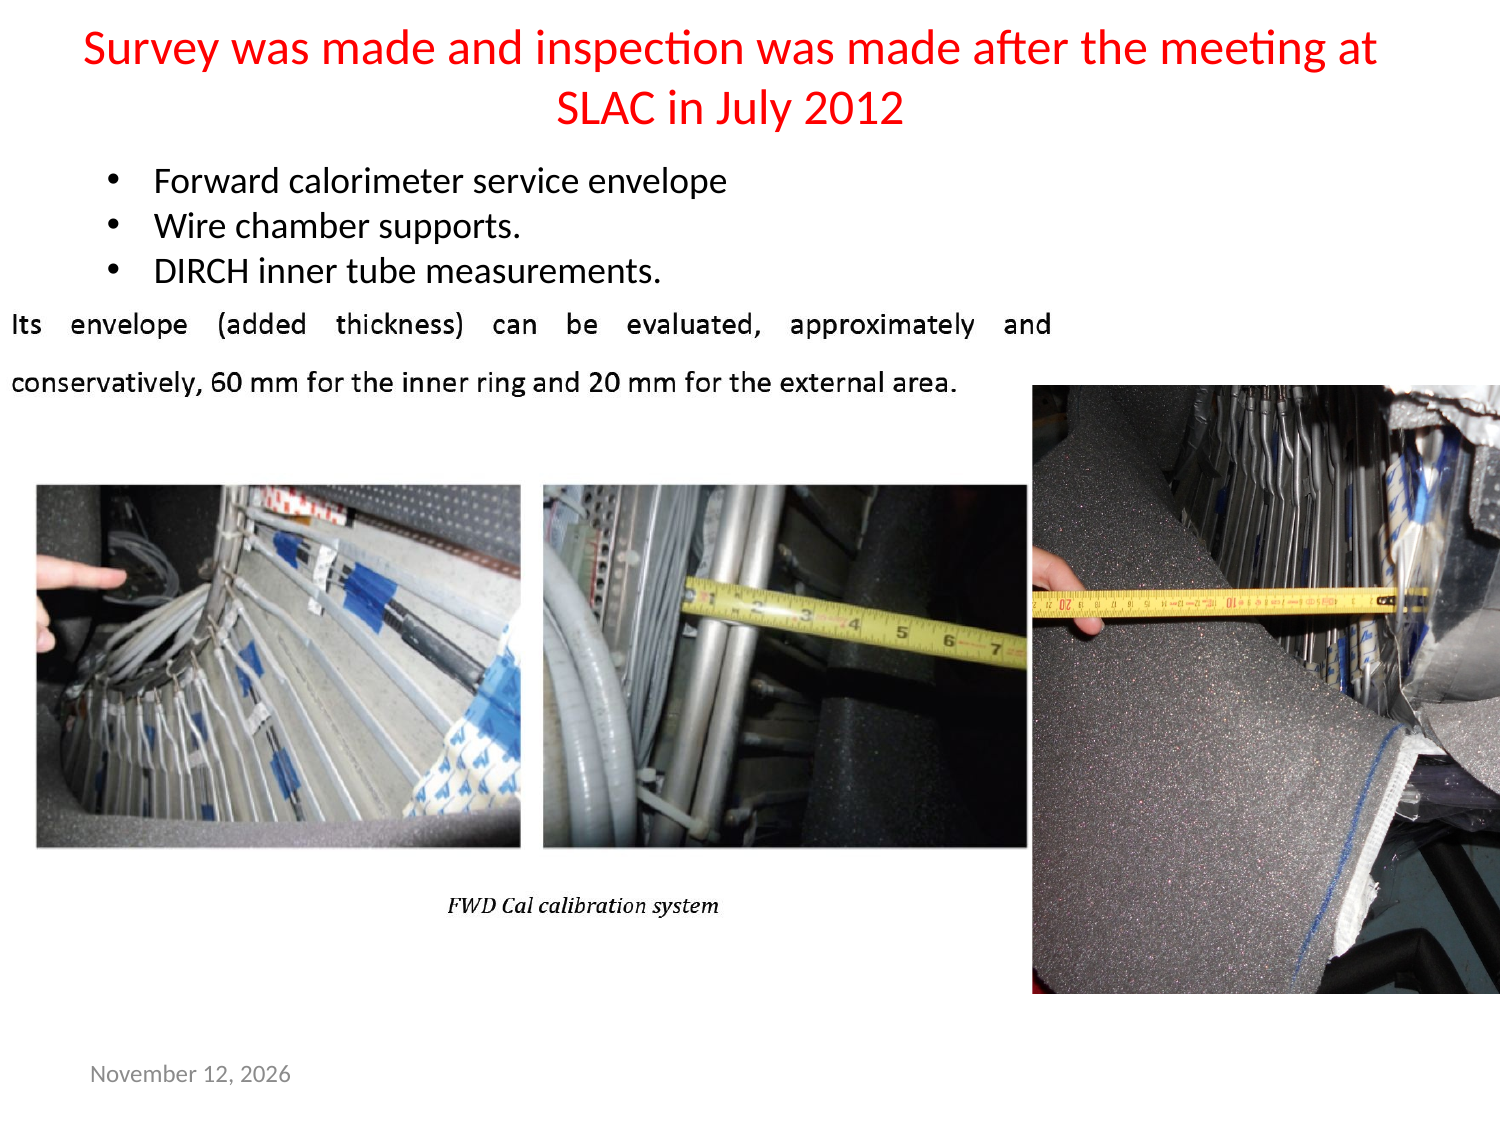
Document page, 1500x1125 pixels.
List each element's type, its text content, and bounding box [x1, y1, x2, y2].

text_box Forward calorimeter service envelope Wire chamber supports. DIRCH inner tube measurements. [92, 148, 744, 298]
picture [0, 300, 1500, 994]
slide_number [75, 1042, 425, 1103]
title Survey was made and inspection was made after the meeting at SLAC in July 2012 [38, 0, 1424, 149]
